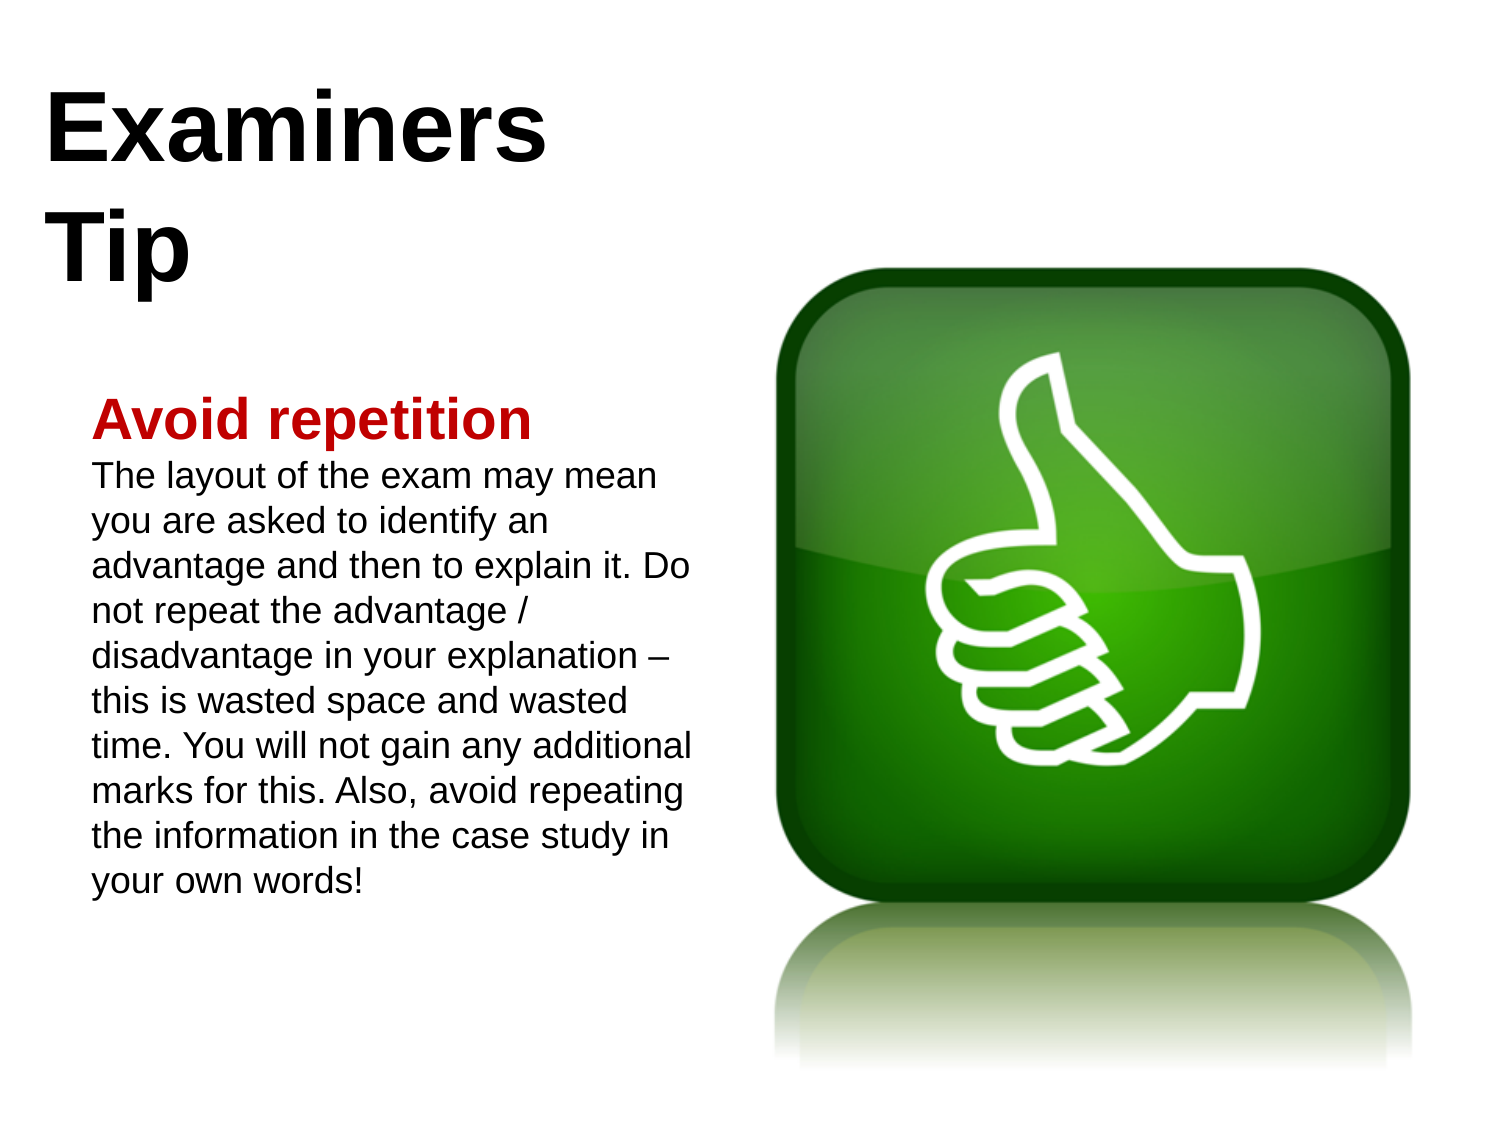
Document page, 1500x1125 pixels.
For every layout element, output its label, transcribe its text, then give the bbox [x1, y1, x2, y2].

text_box Avoid repetition The layout of the exam may mean you are asked to identify an advantage and then to explain it. Do not repeat the advantage / disadvantage in your explanation – this is wasted space and wasted time. You will not gain any additional marks for this. Also, avoid repeating the information in the case study in your own words! [76, 373, 715, 909]
picture [749, 207, 1451, 1125]
text_box Examiners Tip [29, 54, 703, 310]
